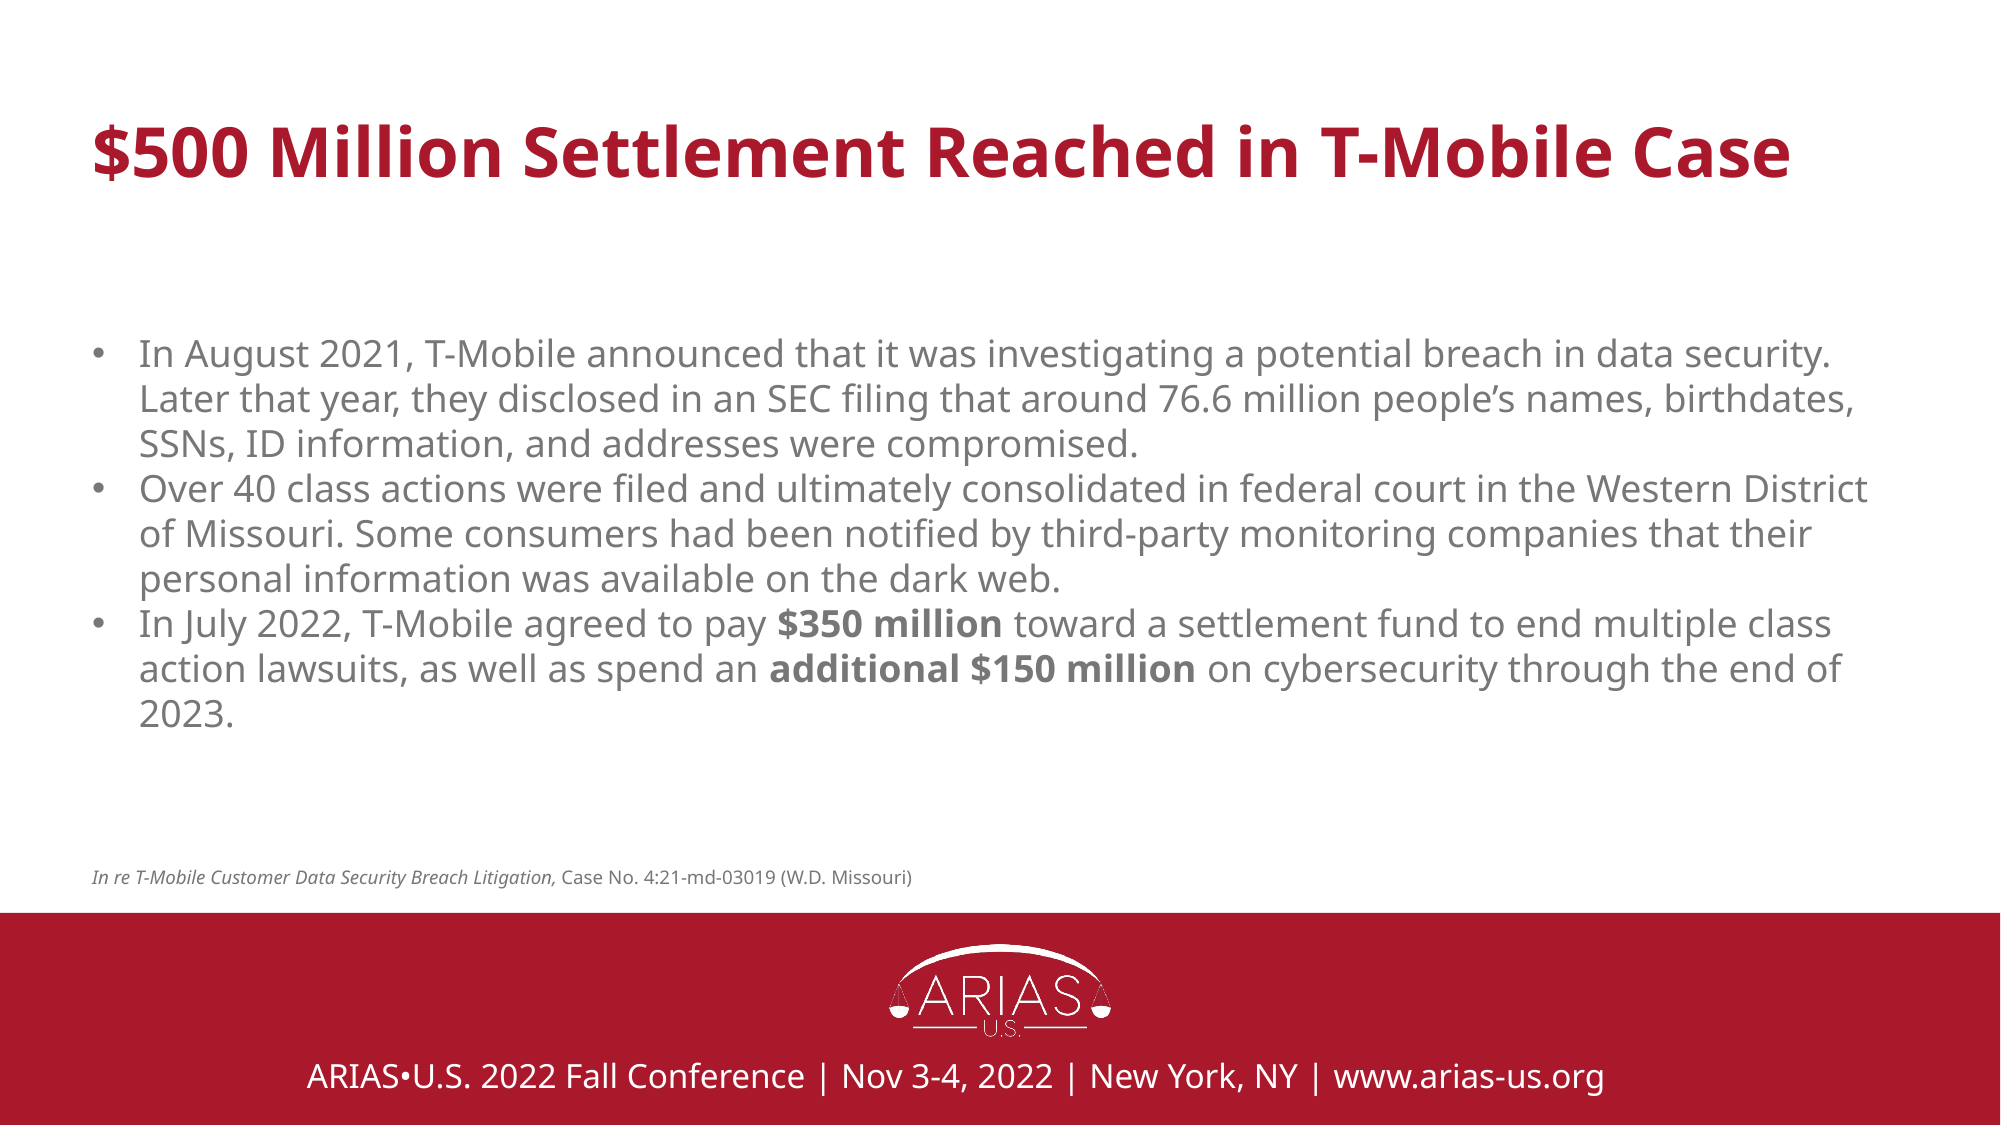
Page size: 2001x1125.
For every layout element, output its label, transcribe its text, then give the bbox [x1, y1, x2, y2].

picture [889, 944, 1111, 1037]
list In re T-Mobile Customer Data Security Breach Litigation, Case No. 4:21-md-03019 (W.D. Missouri) [84, 823, 1916, 896]
list In August 2021, T-Mobile announced that it was investigating a potential breach in data security. Later that year, they disclosed in an SEC filing that around 76.6 million people’s names, birthdates, SSNs, ID information, and addresses were compromised. Over 40 class actions were filed and ultimately consolidated in federal court in the Western District of Missouri. Some consumers had been notified by third-party monitoring companies that their personal information was available on the dark web. In July 2022, T-Mobile agreed to pay $350 million toward a settlement fund to end multiple class action lawsuits, as well as spend an additional $150 million on cybersecurity through the end of 2023. [84, 322, 1916, 823]
title $500 Million Settlement Reached in T-Mobile Case [84, 101, 1916, 255]
